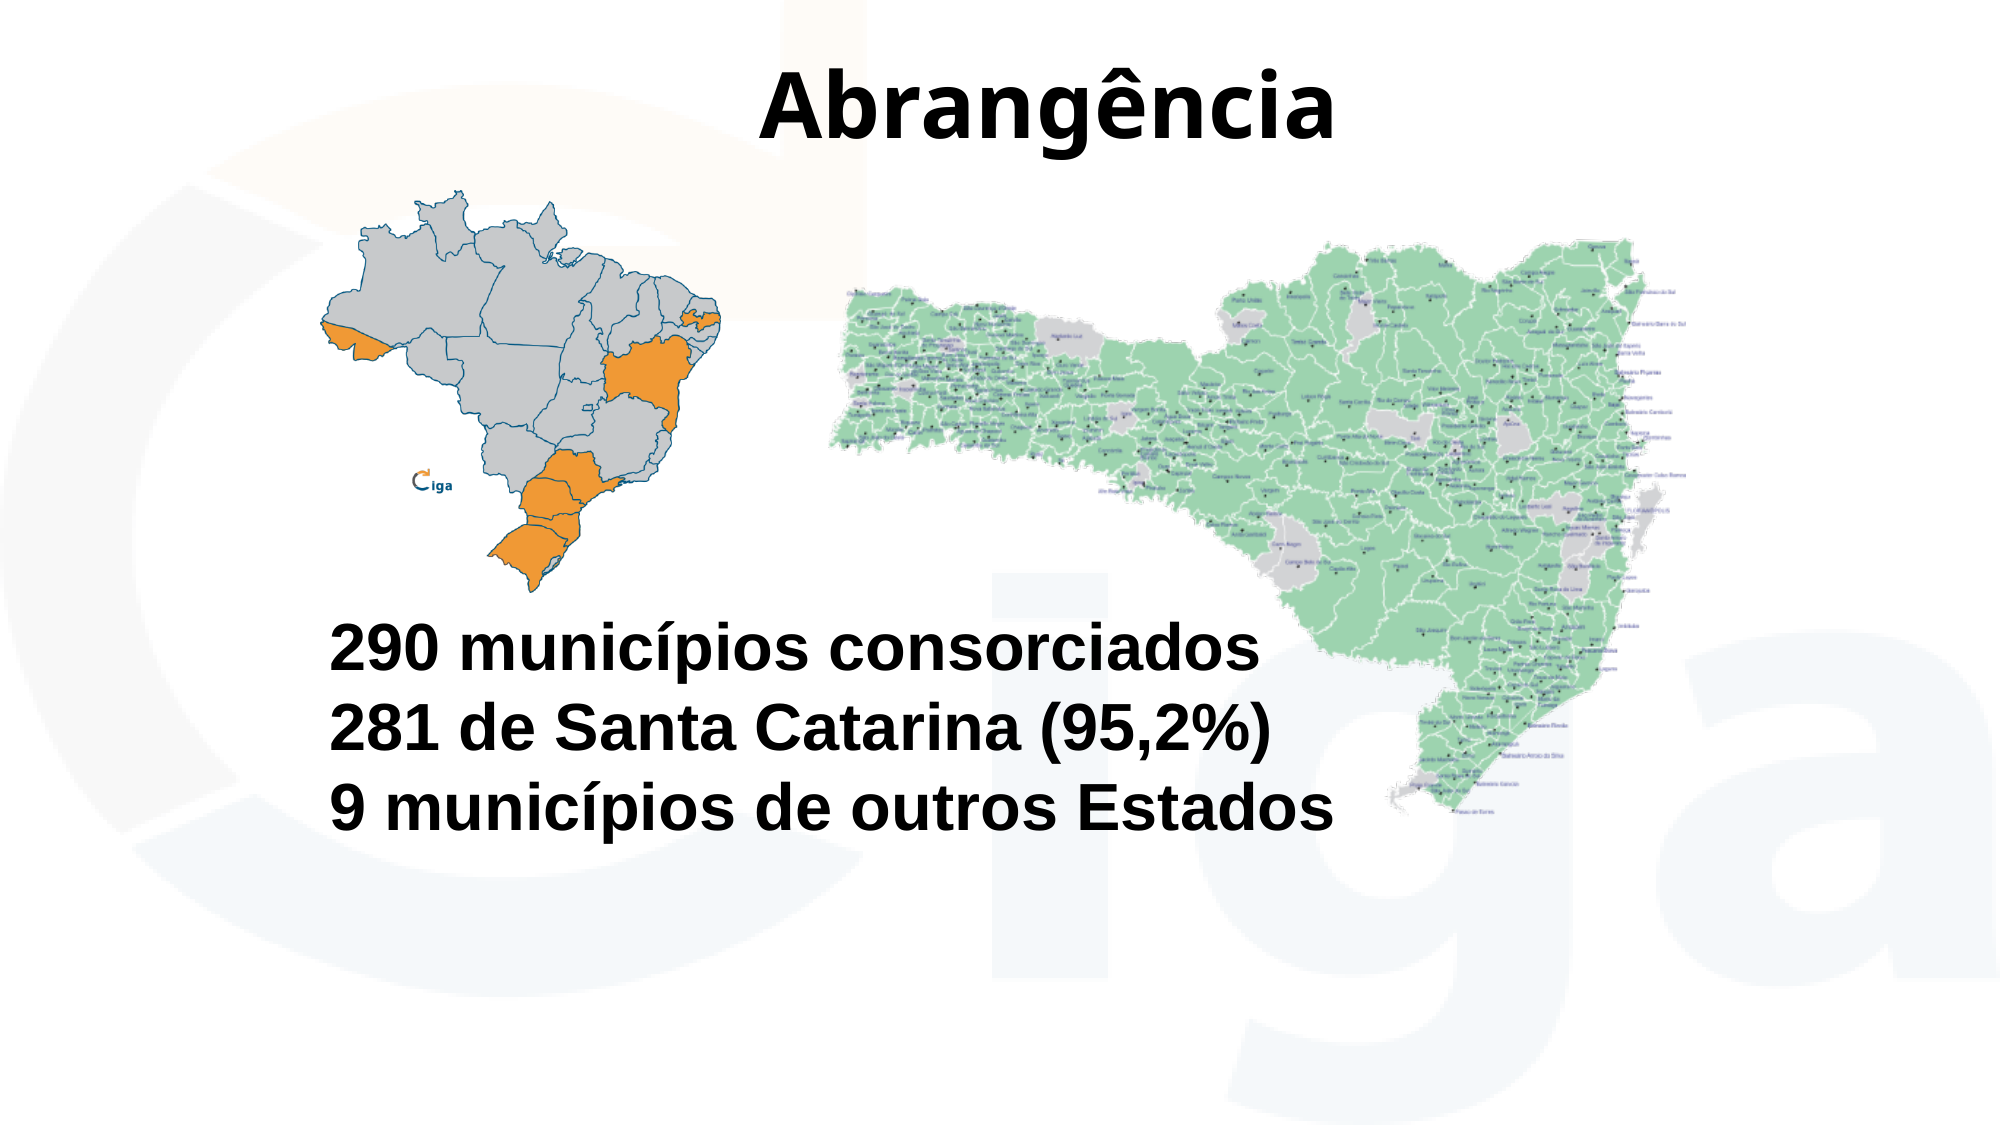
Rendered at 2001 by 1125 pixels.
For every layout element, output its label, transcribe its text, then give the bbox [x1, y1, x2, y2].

picture [828, 237, 1686, 817]
title Abrangência [187, 0, 1912, 218]
text_box 290 municípios consorciados 281 de Santa Catarina (95,2%) 9 municípios de outros Estados [314, 596, 1378, 851]
picture [320, 190, 721, 593]
